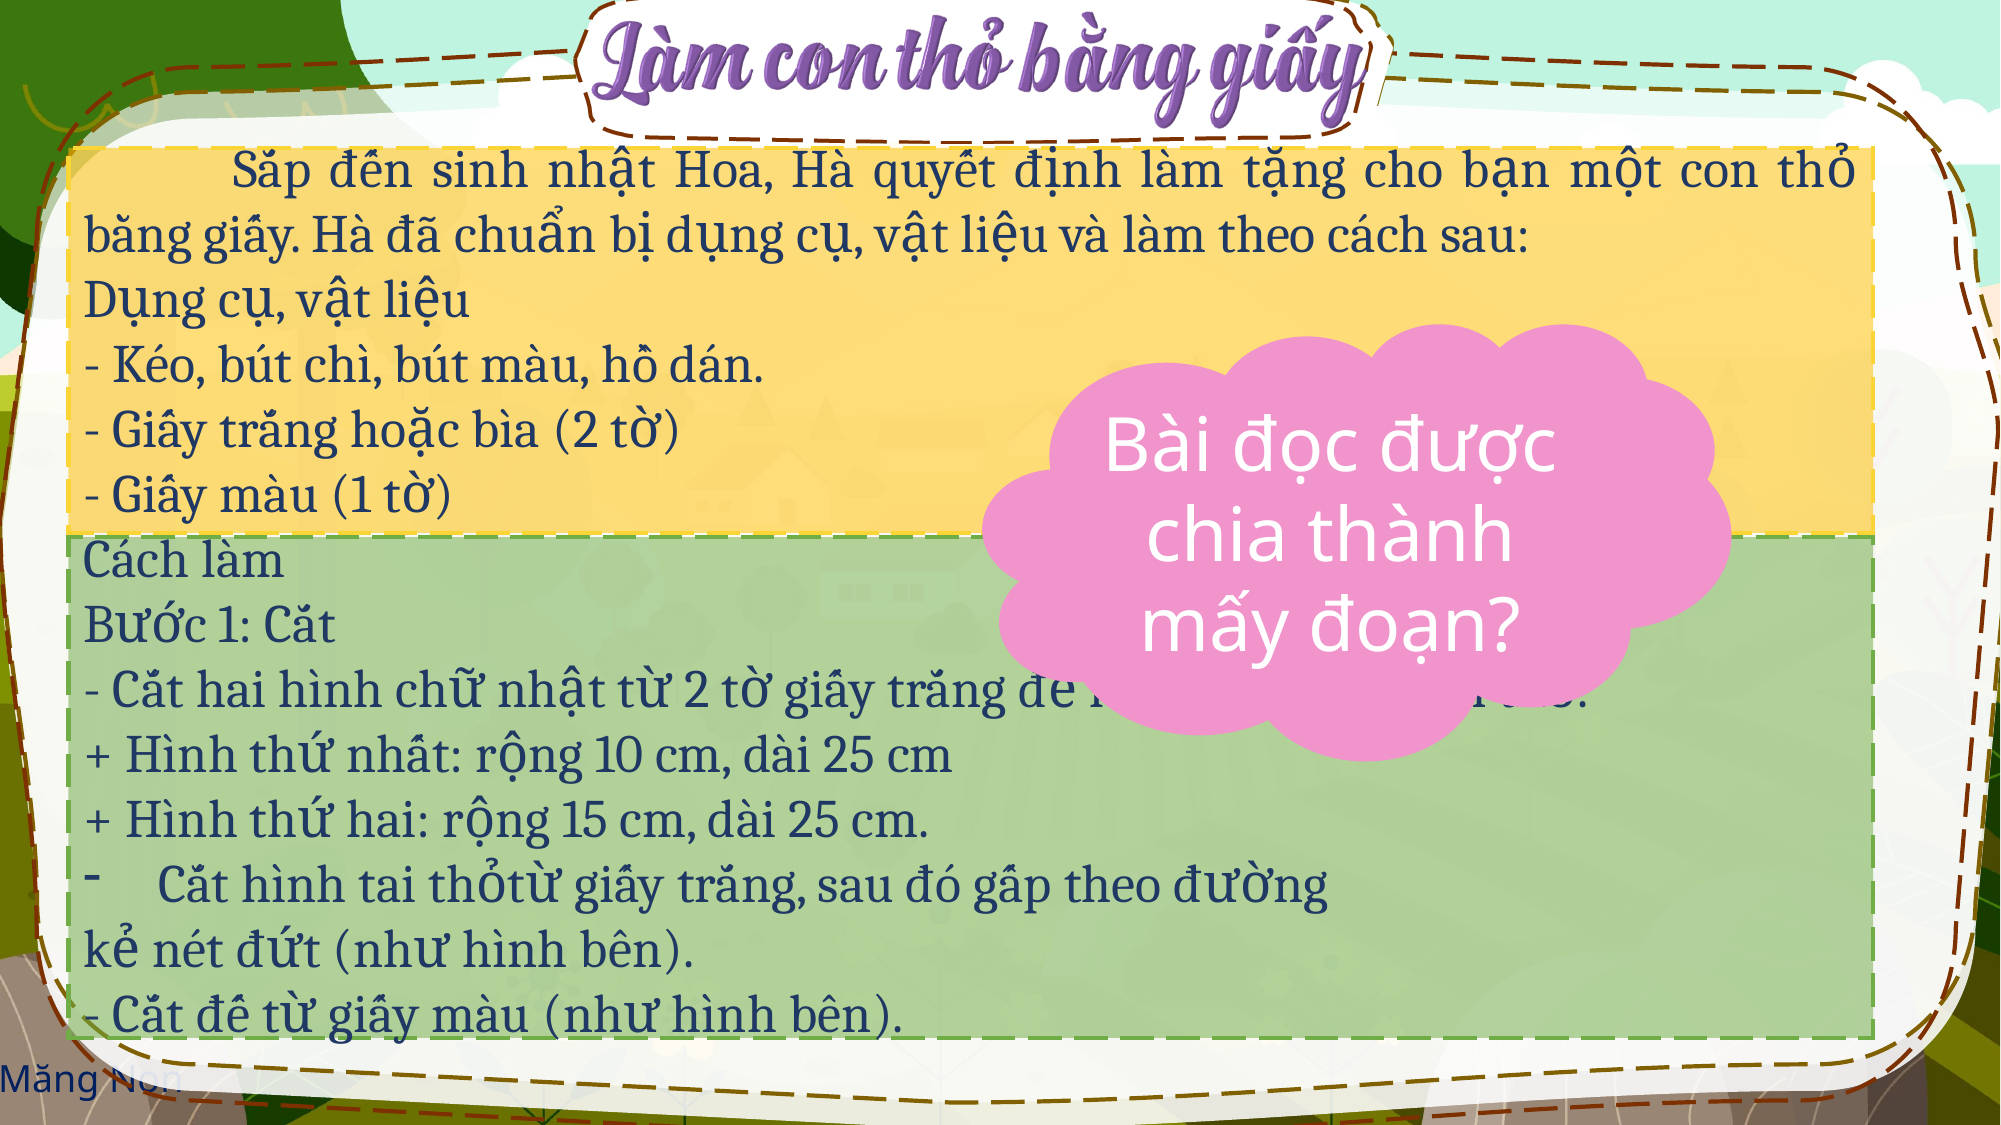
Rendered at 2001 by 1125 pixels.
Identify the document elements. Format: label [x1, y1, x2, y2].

text_box [0, 35, 2000, 1125]
picture [0, 0, 2001, 1125]
